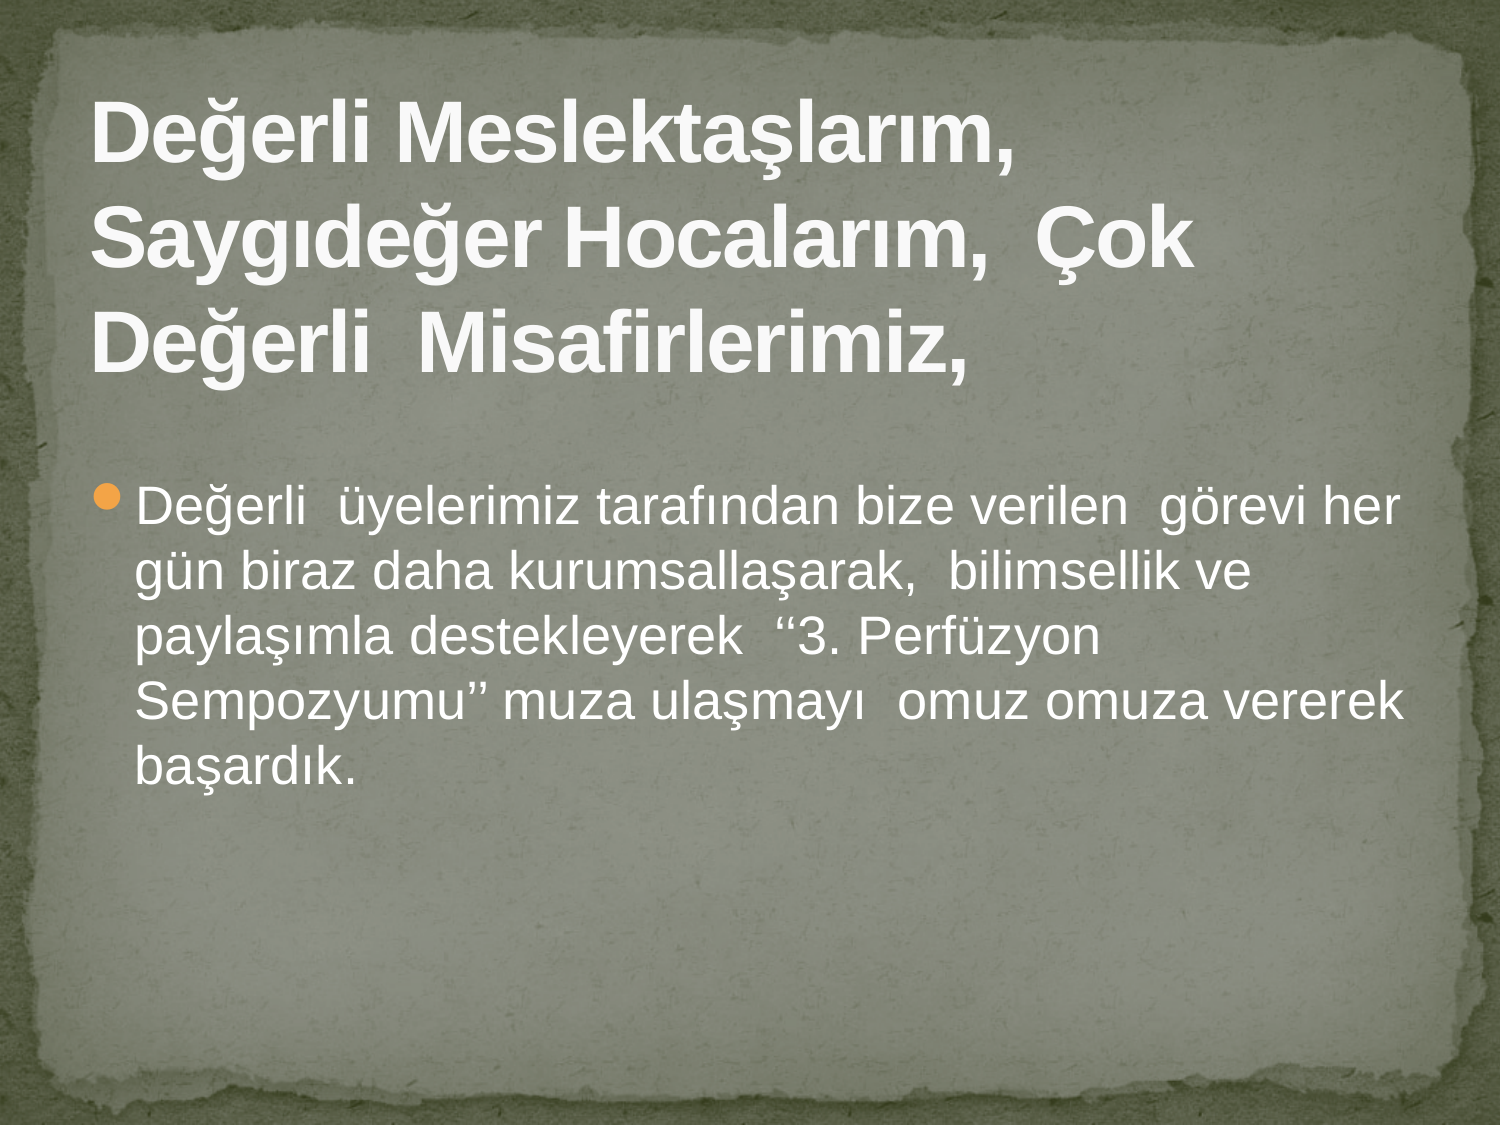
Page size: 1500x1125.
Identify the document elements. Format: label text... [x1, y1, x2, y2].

title Değerli Meslektaşlarım, Saygıdeğer Hocalarım, Çok Değerli Misafirlerimiz, [74, 54, 1425, 398]
list Değerli üyelerimiz tarafından bize verilen görevi her gün biraz daha kurumsallaşarak, bilimsellik ve paylaşımla destekleyerek ‘‘3. Perfüzyon Sempozyumu’’ muza ulaşmayı omuz omuza vererek başardık. [75, 398, 1425, 1005]
